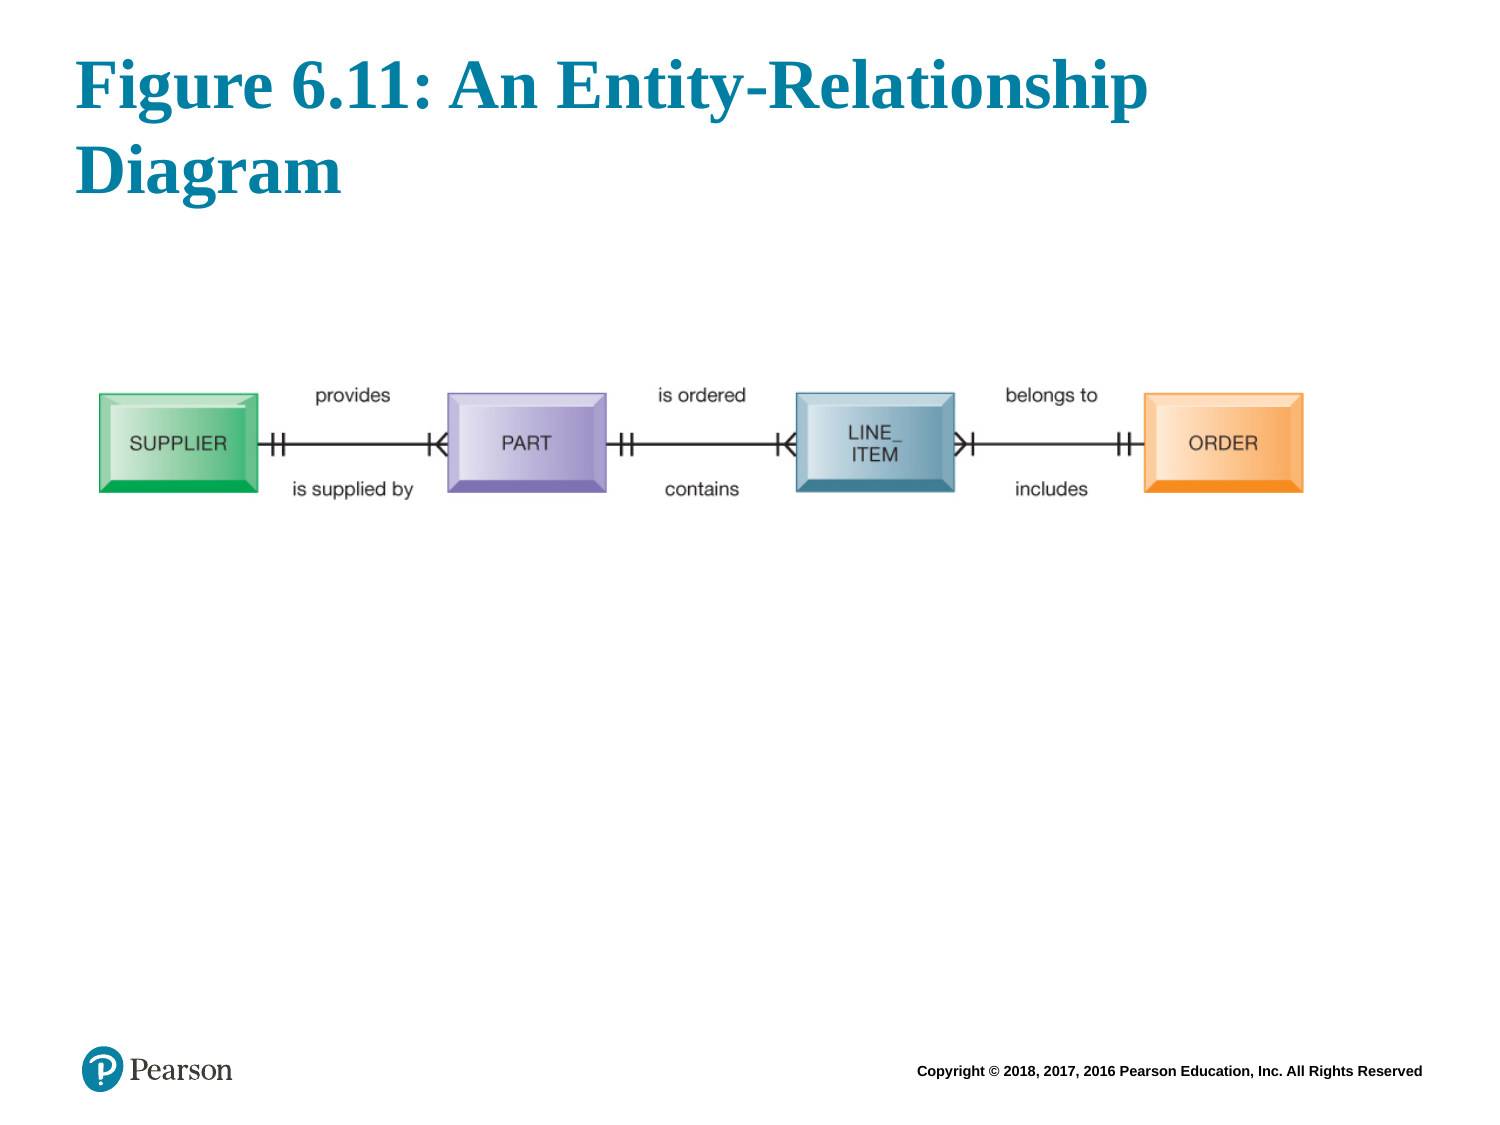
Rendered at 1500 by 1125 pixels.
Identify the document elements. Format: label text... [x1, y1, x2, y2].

picture [99, 387, 1304, 501]
title Figure 6.11: An Entity-Relationship Diagram [75, 37, 1425, 213]
